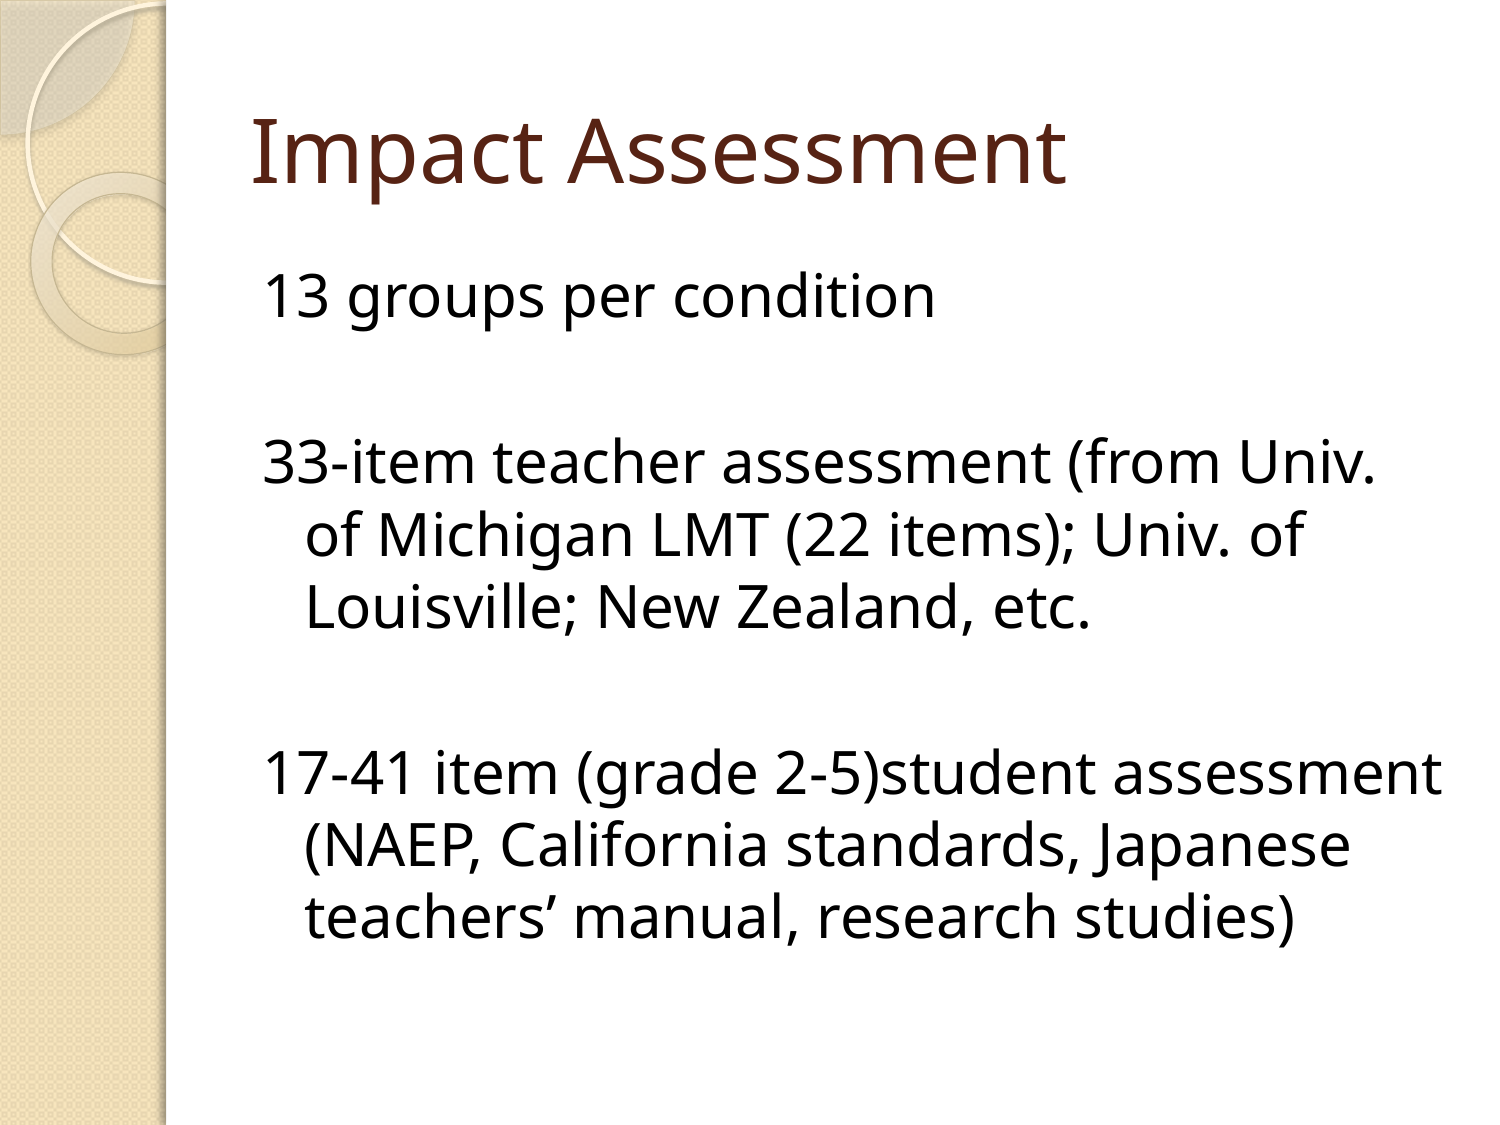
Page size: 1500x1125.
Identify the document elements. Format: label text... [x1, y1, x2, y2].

list 13 groups per condition 33-item teacher assessment (from Univ. of Michigan LMT (22 items); Univ. of Louisville; New Zealand, etc. 17-41 item (grade 2-5)student assessment (NAEP, California standards, Japanese teachers’ manual, research studies) [235, 249, 1466, 1038]
title Impact Assessment [235, 45, 1388, 249]
